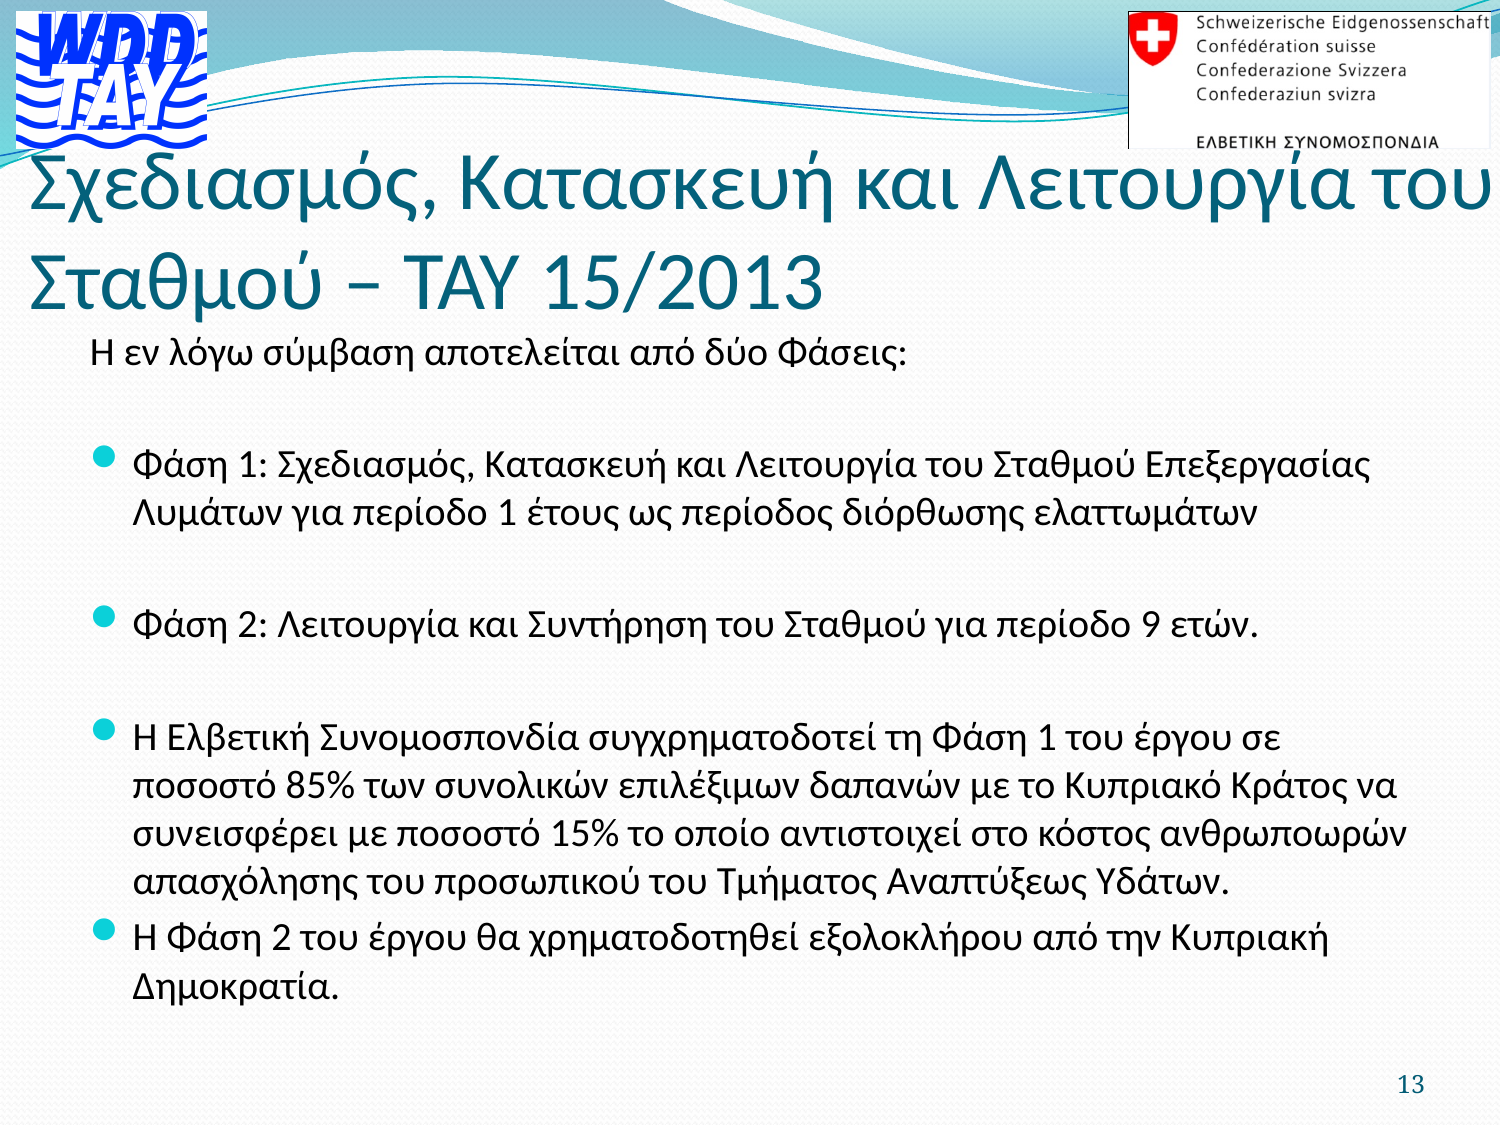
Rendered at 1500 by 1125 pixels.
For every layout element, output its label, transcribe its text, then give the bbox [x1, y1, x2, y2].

slide_number 13 [1299, 1042, 1425, 1103]
table_cell 32 [1120, 138, 1496, 162]
picture [1127, 10, 1491, 150]
picture [16, 11, 207, 150]
table_cell 32 [29, 138, 212, 161]
list Η εν λόγω σύμβαση αποτελείται από δύο Φάσεις: Φάση 1: Σχεδιασμός, Κατασκευή και Λειτουργία του Σταθμού Επεξεργασίας Λυμάτων για περίοδο 1 έτους ως περίοδος διόρθωσης ελαττωμάτων Φάση 2: Λειτουργία και Συντήρηση του Σταθμού για περίοδο 9 ετών. Η Ελβετική Συνομοσπονδία συγχρηματοδοτεί τη Φάση 1 του έργου σε ποσοστό 85% των συνολικών επιλέξιμων δαπανών με το Κυπριακό Κράτος να συνεισφέρει με ποσοστό 15% το οποίο αντιστοιχεί στο κόστος ανθρωποωρών απασχόλησης του προσωπικού του Τμήματος Αναπτύξεως Υδάτων. Η Φάση 2 του έργου θα χρηματοδοτηθεί εξολοκλήρου από την Κυπριακή Δημοκρατία. [75, 317, 1425, 1038]
title Σχεδιασμός, Κατασκευή και Λειτουργία του Σταθμού – ΤΑΥ 15/2013 [29, 138, 1500, 327]
